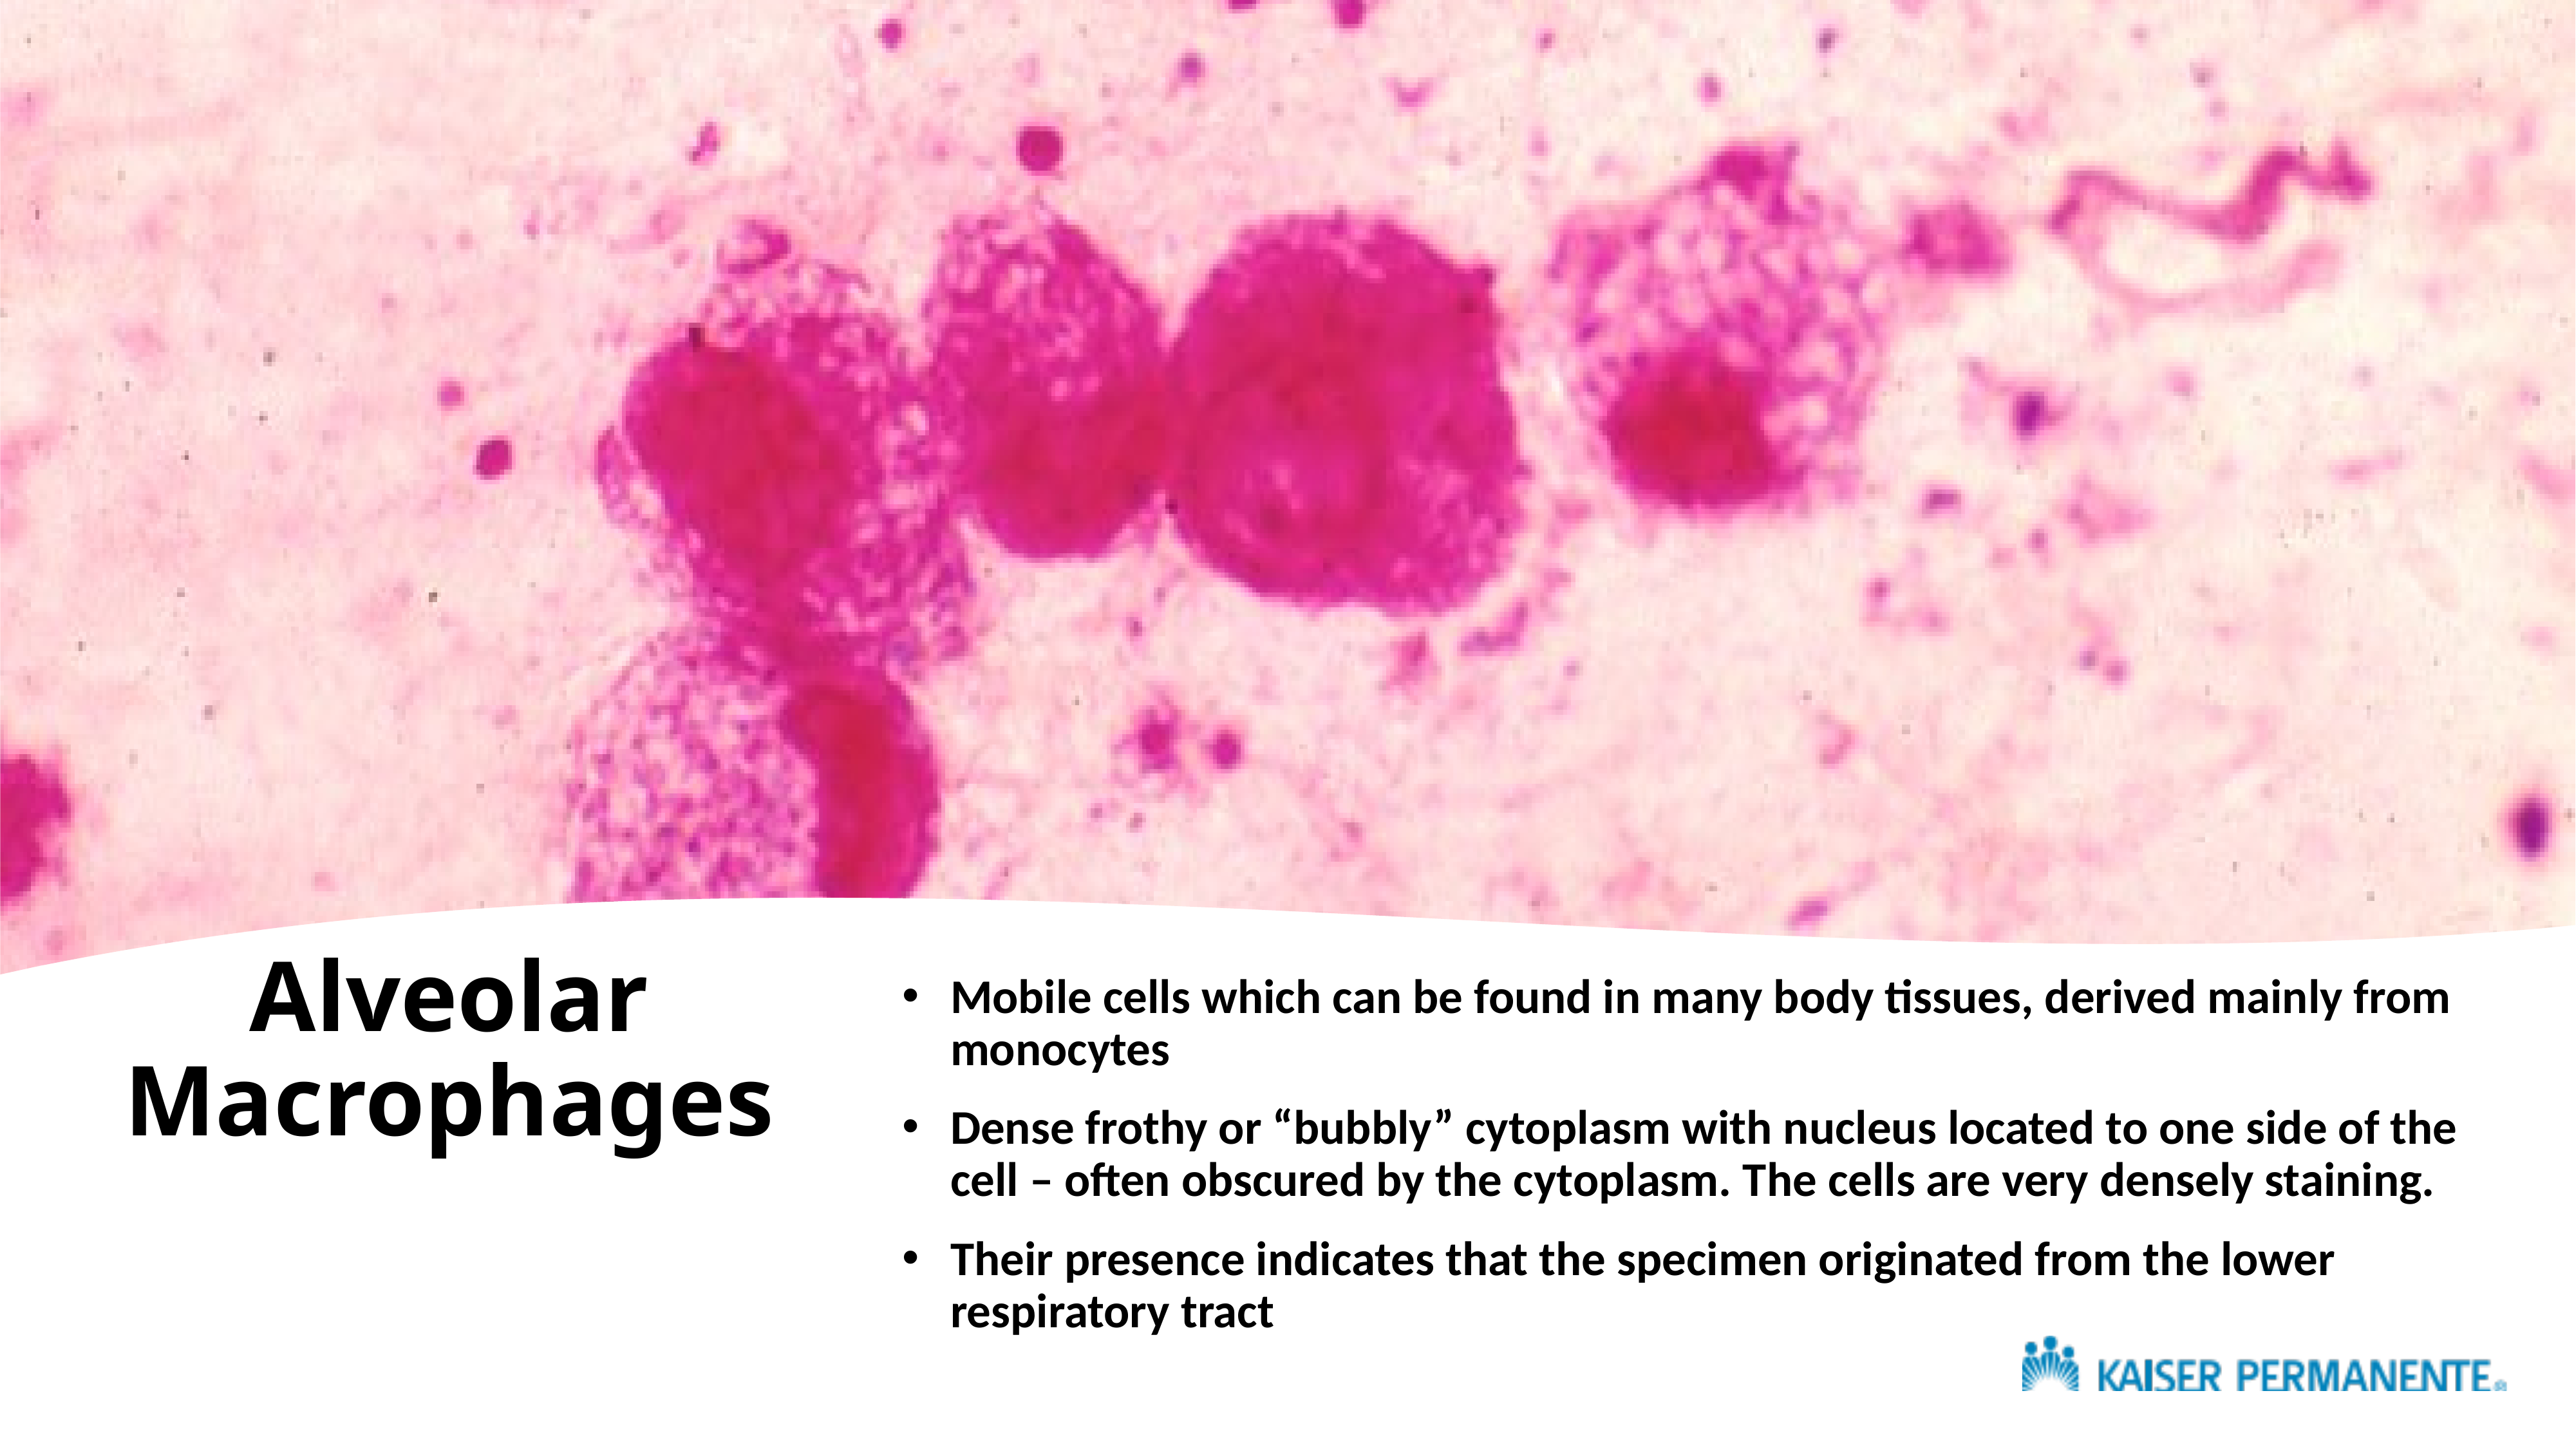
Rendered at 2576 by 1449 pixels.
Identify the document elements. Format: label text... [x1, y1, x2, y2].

title Alveolar Macrophages [102, 985, 797, 1311]
picture [0, 0, 2576, 975]
list Mobile cells which can be found in many body tissues, derived mainly from monocytes Dense frothy or “bubbly” cytoplasm with nucleus located to one side of the cell – often obscured by the cytoplasm. The cells are very densely staining. Their presence indicates that the specimen originated from the lower respiratory tract [892, 998, 2474, 1311]
